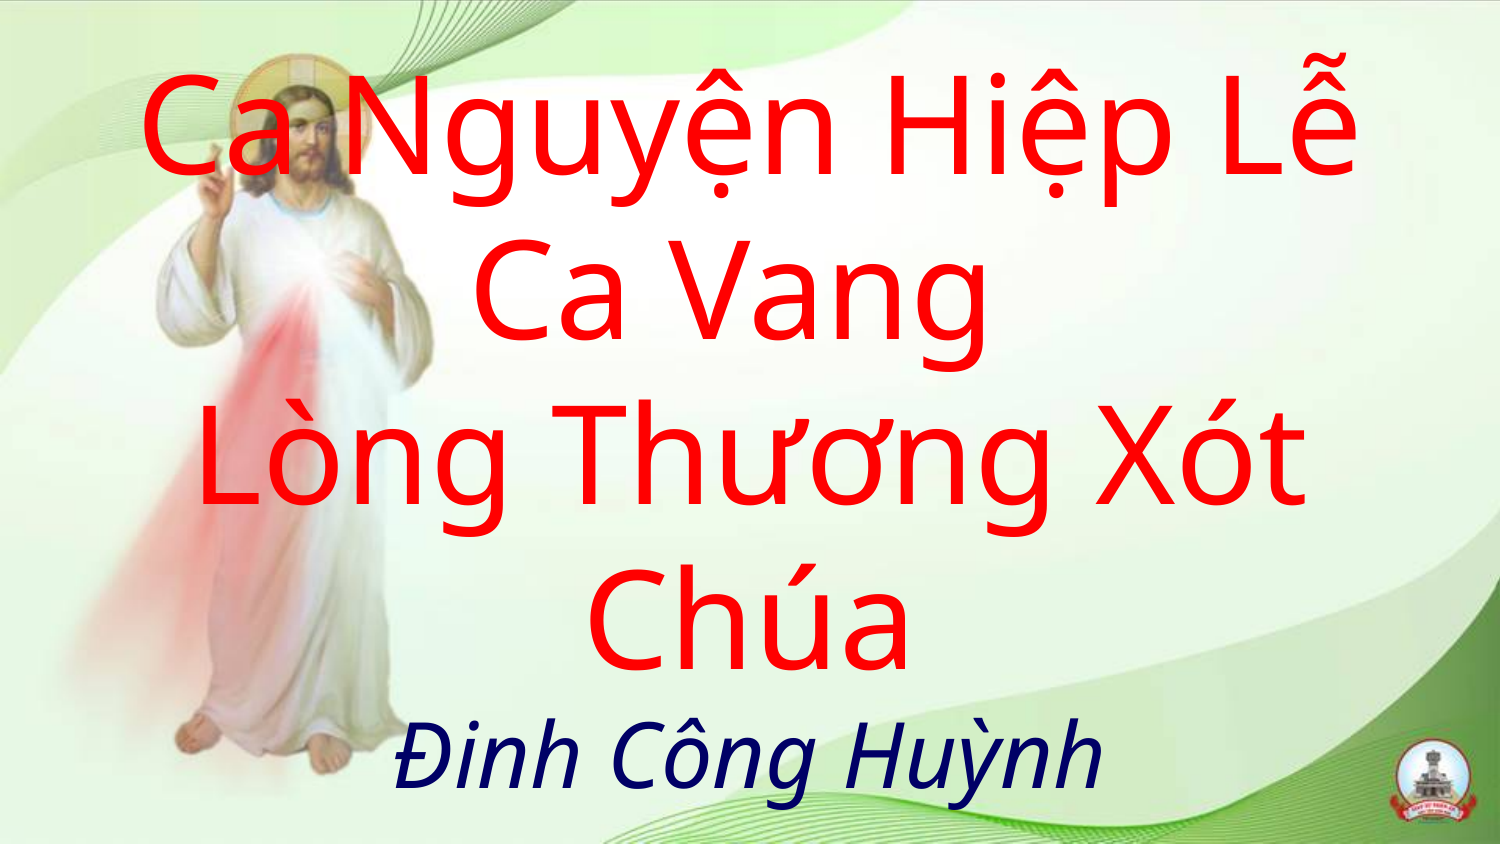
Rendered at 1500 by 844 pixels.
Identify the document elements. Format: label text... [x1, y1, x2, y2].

title Ca Nguyện Hiệp Lễ Ca Vang Lòng Thương Xót Chúa Đinh Công Huỳnh [0, 0, 1500, 844]
